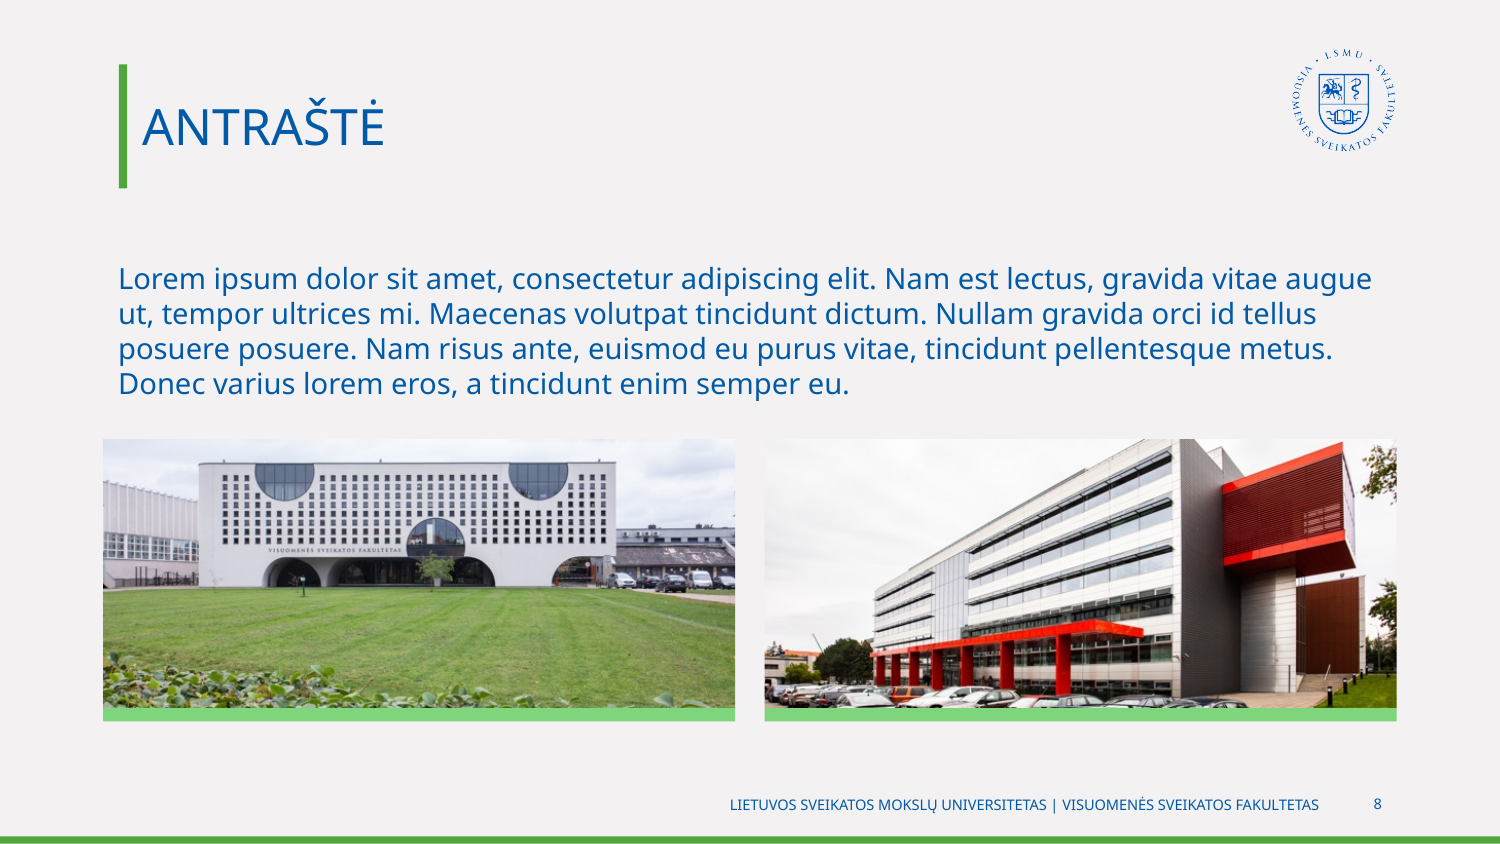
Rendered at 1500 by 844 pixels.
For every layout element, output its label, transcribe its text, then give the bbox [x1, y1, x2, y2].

list Lorem ipsum dolor sit amet, consectetur adipiscing elit. Nam est lectus, gravida vitae augue ut, tempor ultrices mi. Maecenas volutpat tincidunt dictum. Nullam gravida orci id tellus posuere posuere. Nam risus ante, euismod eu purus vitae, tincidunt pellentesque metus. Donec varius lorem eros, a tincidunt enim semper eu. [103, 253, 1397, 422]
picture [764, 439, 1397, 708]
list ANTRAŠTĖ [127, 63, 1398, 188]
picture [1279, 37, 1408, 163]
slide_number 8 [1343, 782, 1397, 827]
picture [103, 439, 736, 708]
slide_number LIETUVOS SVEIKATOS MOKSLŲ UNIVERSITETAS | VISUOMENĖS SVEIKATOS FAKULTETAS [251, 782, 1335, 827]
